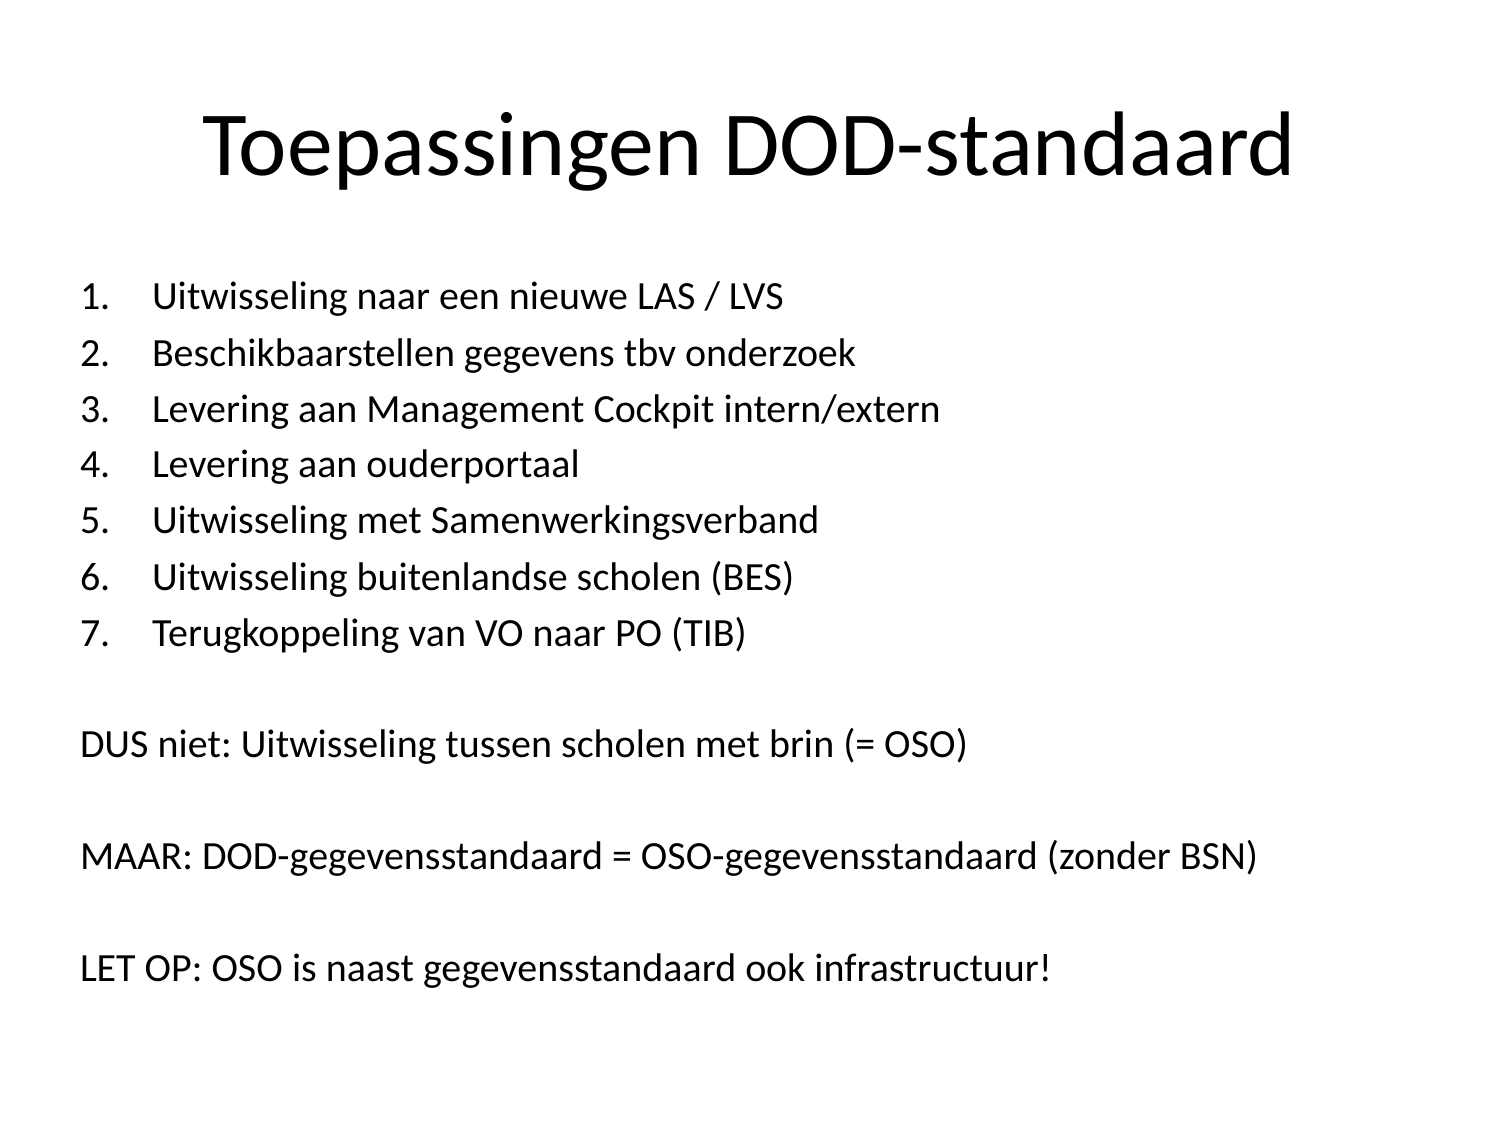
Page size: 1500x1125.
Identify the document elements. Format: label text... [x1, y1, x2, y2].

title Toepassingen DOD-standaard [75, 45, 1425, 233]
list Uitwisseling naar een nieuwe LAS / LVS Beschikbaarstellen gegevens tbv onderzoek Levering aan Management Cockpit intern/extern Levering aan ouderportaal Uitwisseling met Samenwerkingsverband Uitwisseling buitenlandse scholen (BES) Terugkoppeling van VO naar PO (TIB) DUS niet: Uitwisseling tussen scholen met brin (= OSO) MAAR: DOD-gegevensstandaard = OSO-gegevensstandaard (zonder BSN) LET OP: OSO is naast gegevensstandaard ook infrastructuur! [64, 262, 1471, 1005]
